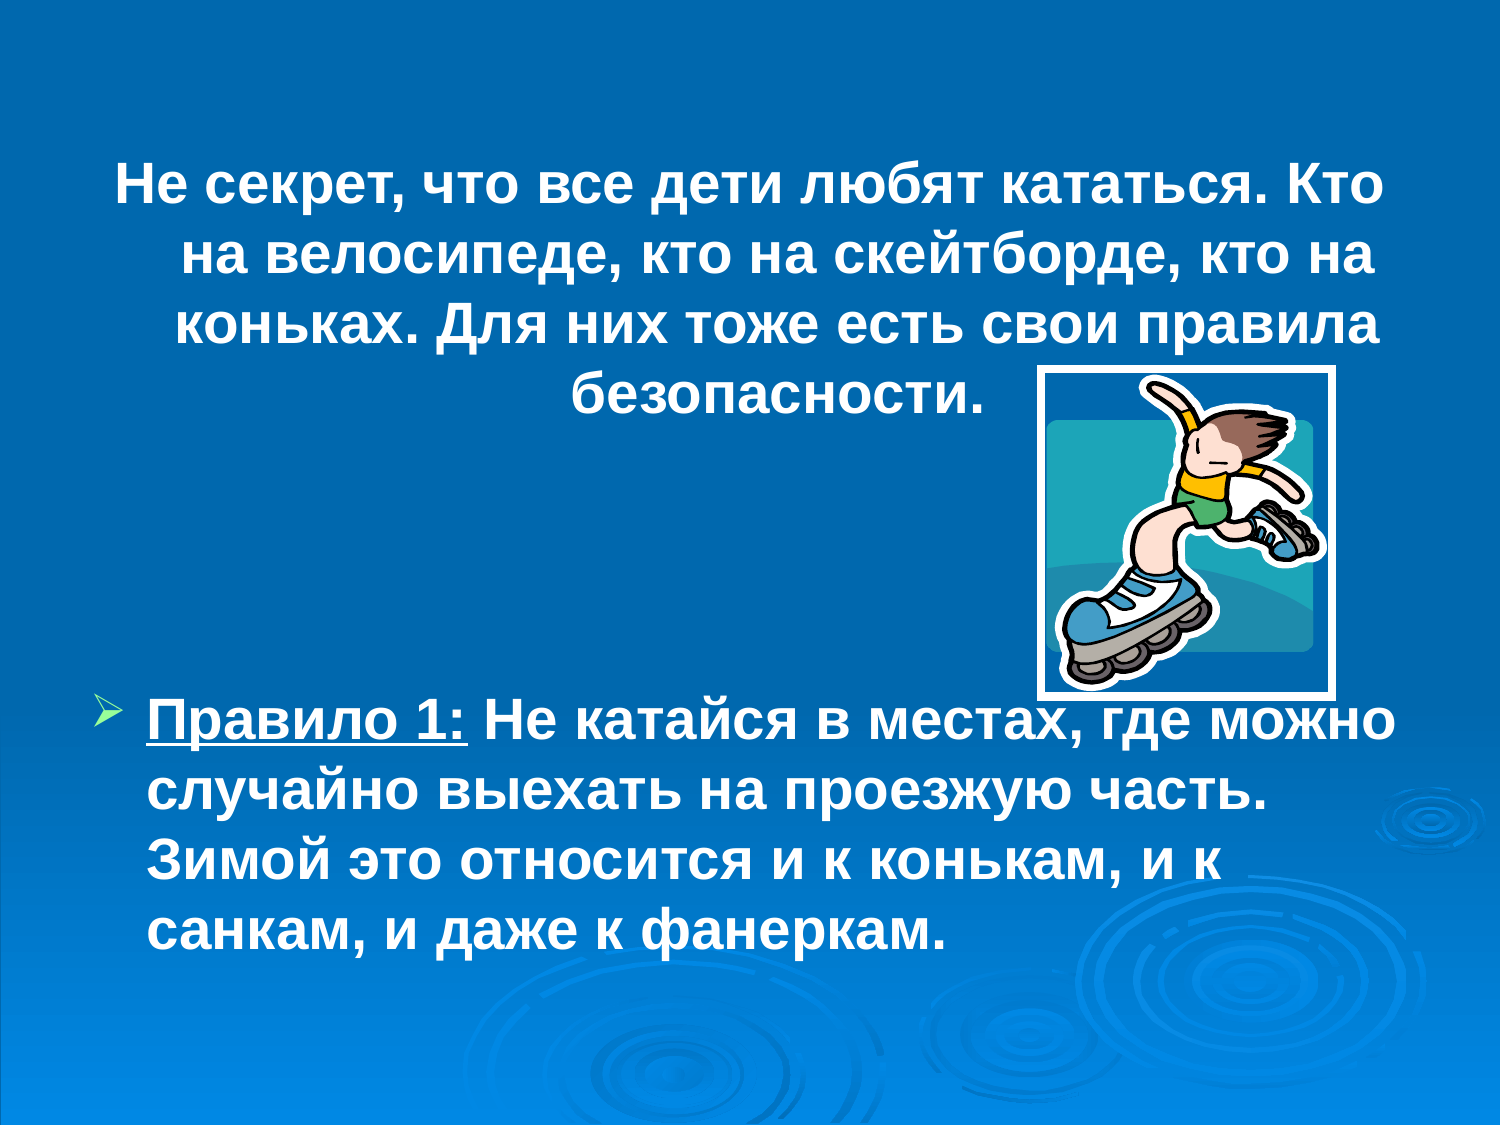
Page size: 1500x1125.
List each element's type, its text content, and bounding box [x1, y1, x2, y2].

picture [1045, 373, 1329, 693]
list Не секрет, что все дети любят кататься. Кто на велосипеде, кто на скейтборде, кто на коньках. Для них тоже есть свои правила безопасности. Правило 1: Не катайся в местах, где можно случайно выехать на проезжую часть. Зимой это относится и к конькам, и к санкам, и даже к фанеркам. [74, 136, 1426, 1006]
